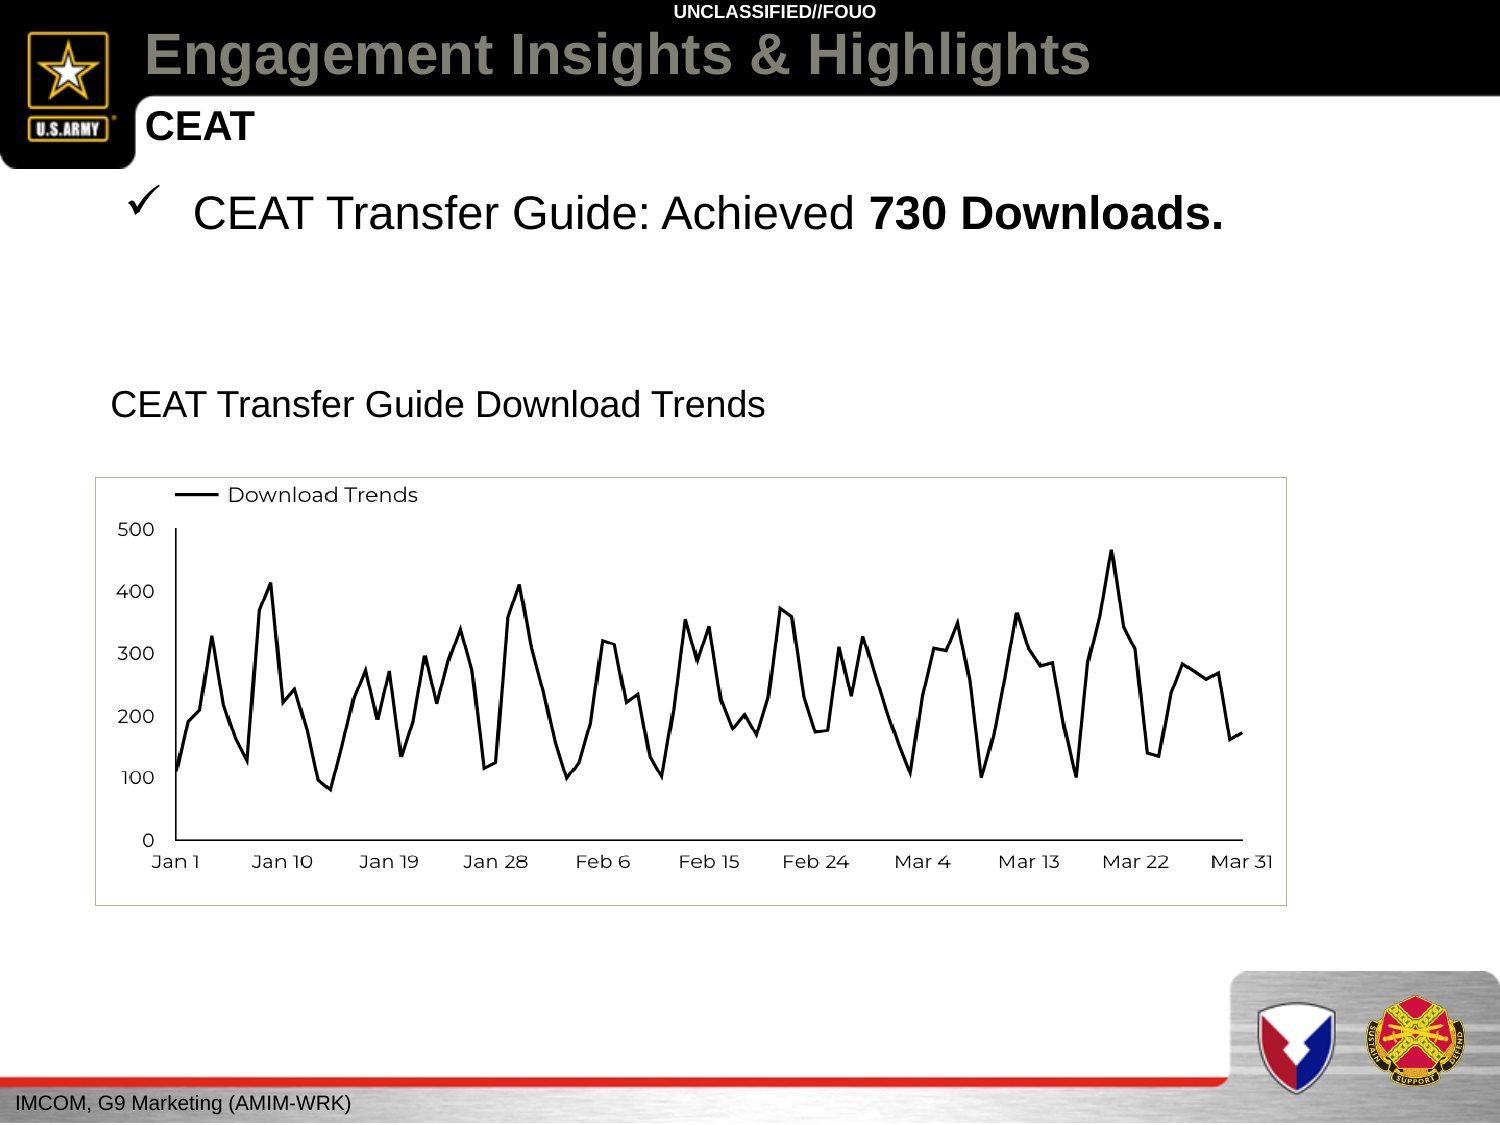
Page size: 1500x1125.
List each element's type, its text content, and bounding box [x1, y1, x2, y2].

text_box CEAT Transfer Guide: Achieved 730 Downloads. [95, 174, 1287, 247]
picture [0, 0, 1500, 169]
list CEAT [136, 96, 1364, 159]
title Engagement Insights & Highlights [136, 15, 1413, 96]
text_box CEAT Transfer Guide Download Trends [102, 372, 774, 433]
picture [95, 476, 1287, 907]
picture [0, 971, 1500, 1123]
